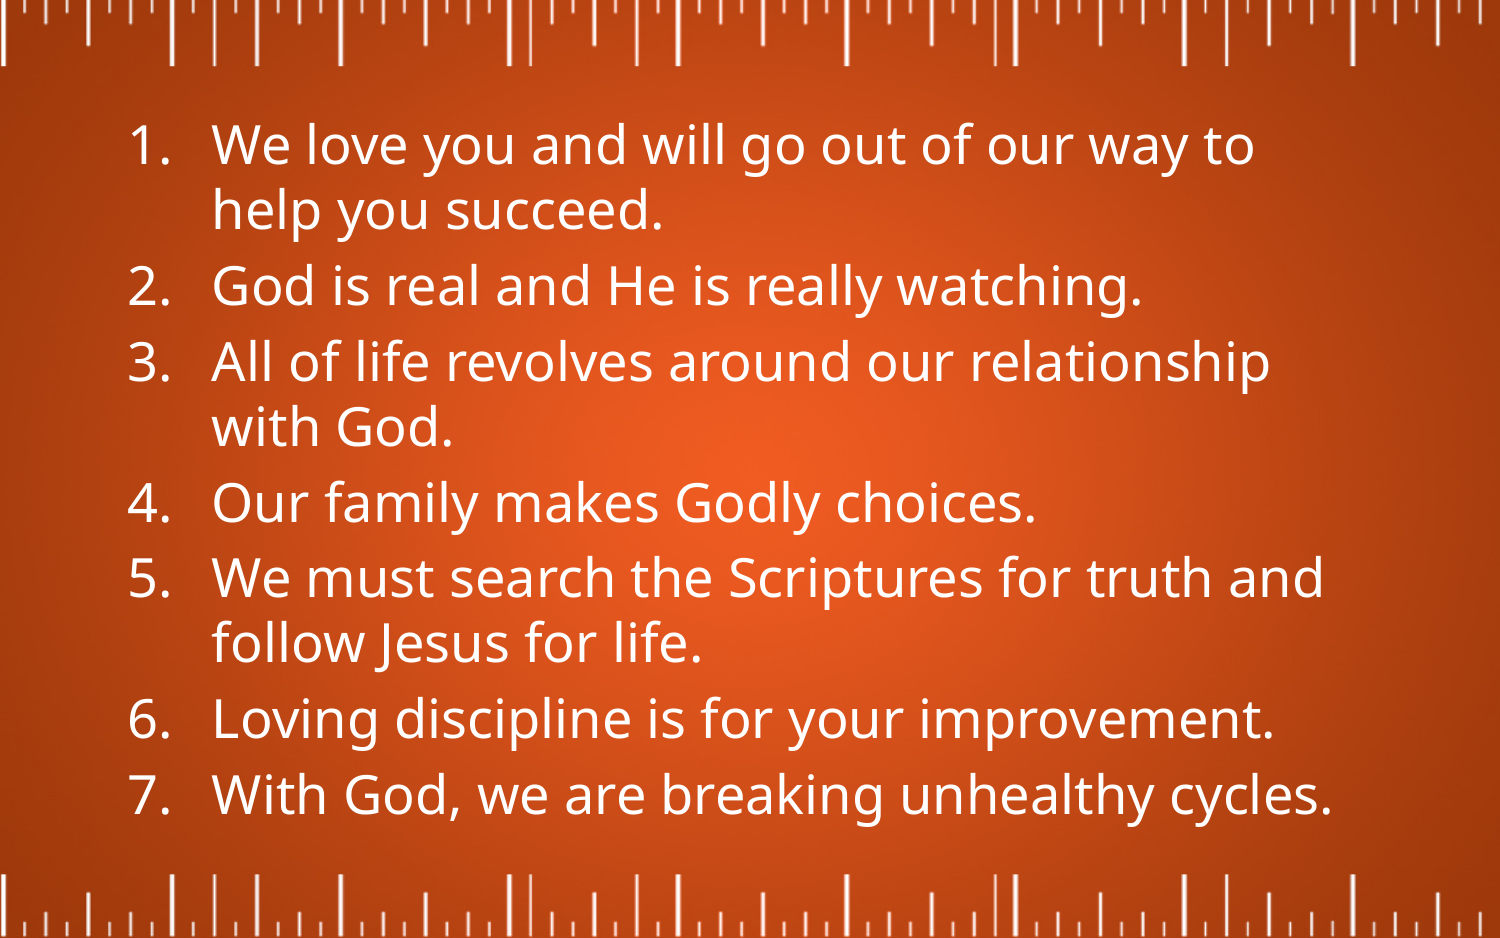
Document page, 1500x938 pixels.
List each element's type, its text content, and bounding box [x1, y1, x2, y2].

picture [0, 0, 1500, 938]
list We love you and will go out of our way to help you succeed. God is real and He is really watching. All of life revolves around our relationship with God. Our family makes Godly choices. We must search the Scriptures for truth and follow Jesus for life. Loving discipline is for your improvement. With God, we are breaking unhealthy cycles. [112, 103, 1388, 815]
